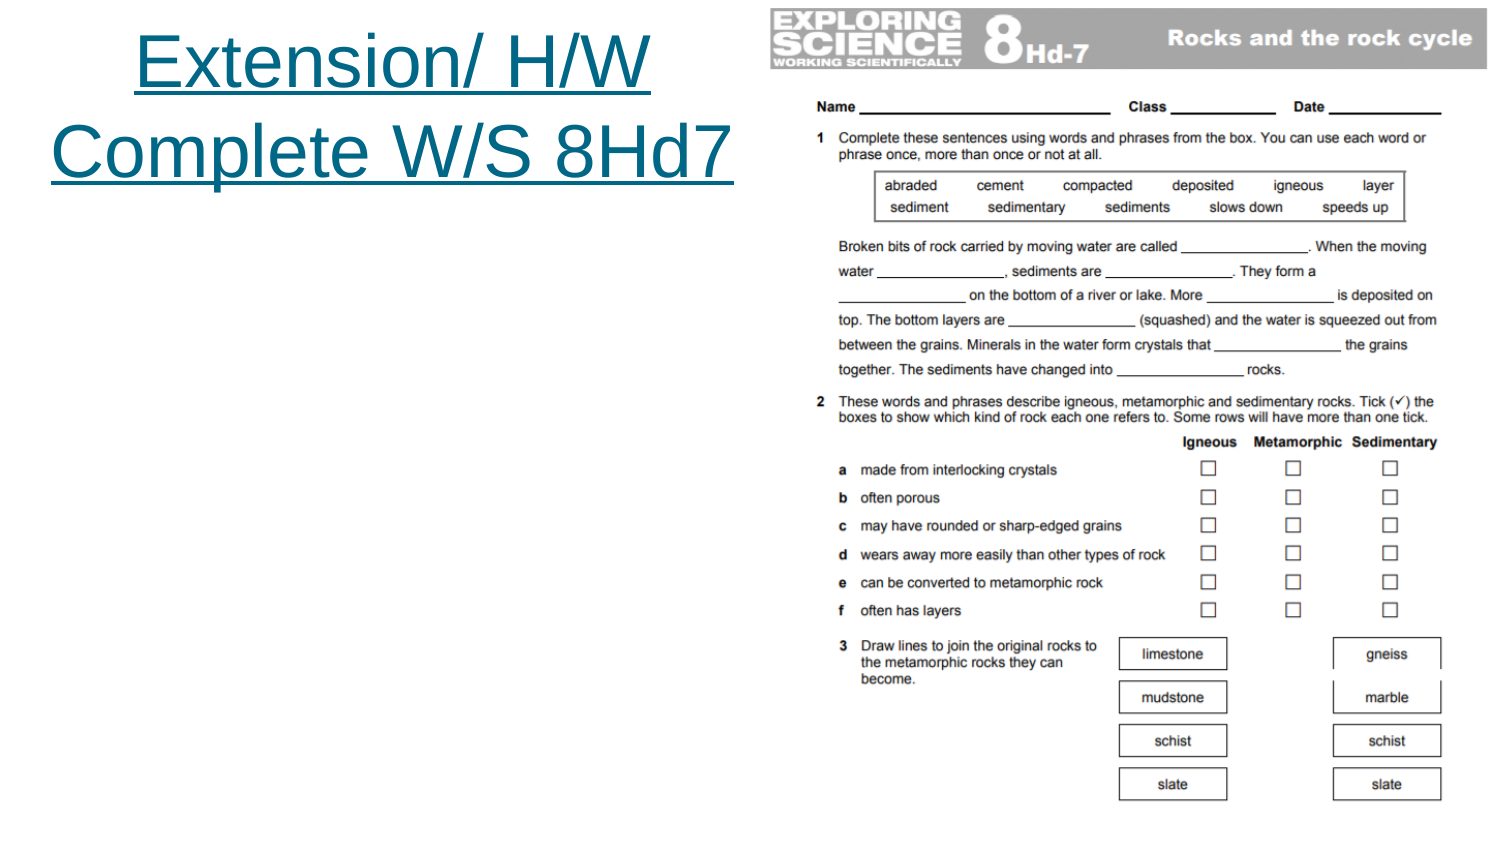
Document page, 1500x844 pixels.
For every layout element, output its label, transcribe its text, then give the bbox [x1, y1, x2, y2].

text_box Extension/ H/W Complete W/S 8Hd7 [0, 48, 756, 156]
picture [761, 0, 1500, 835]
